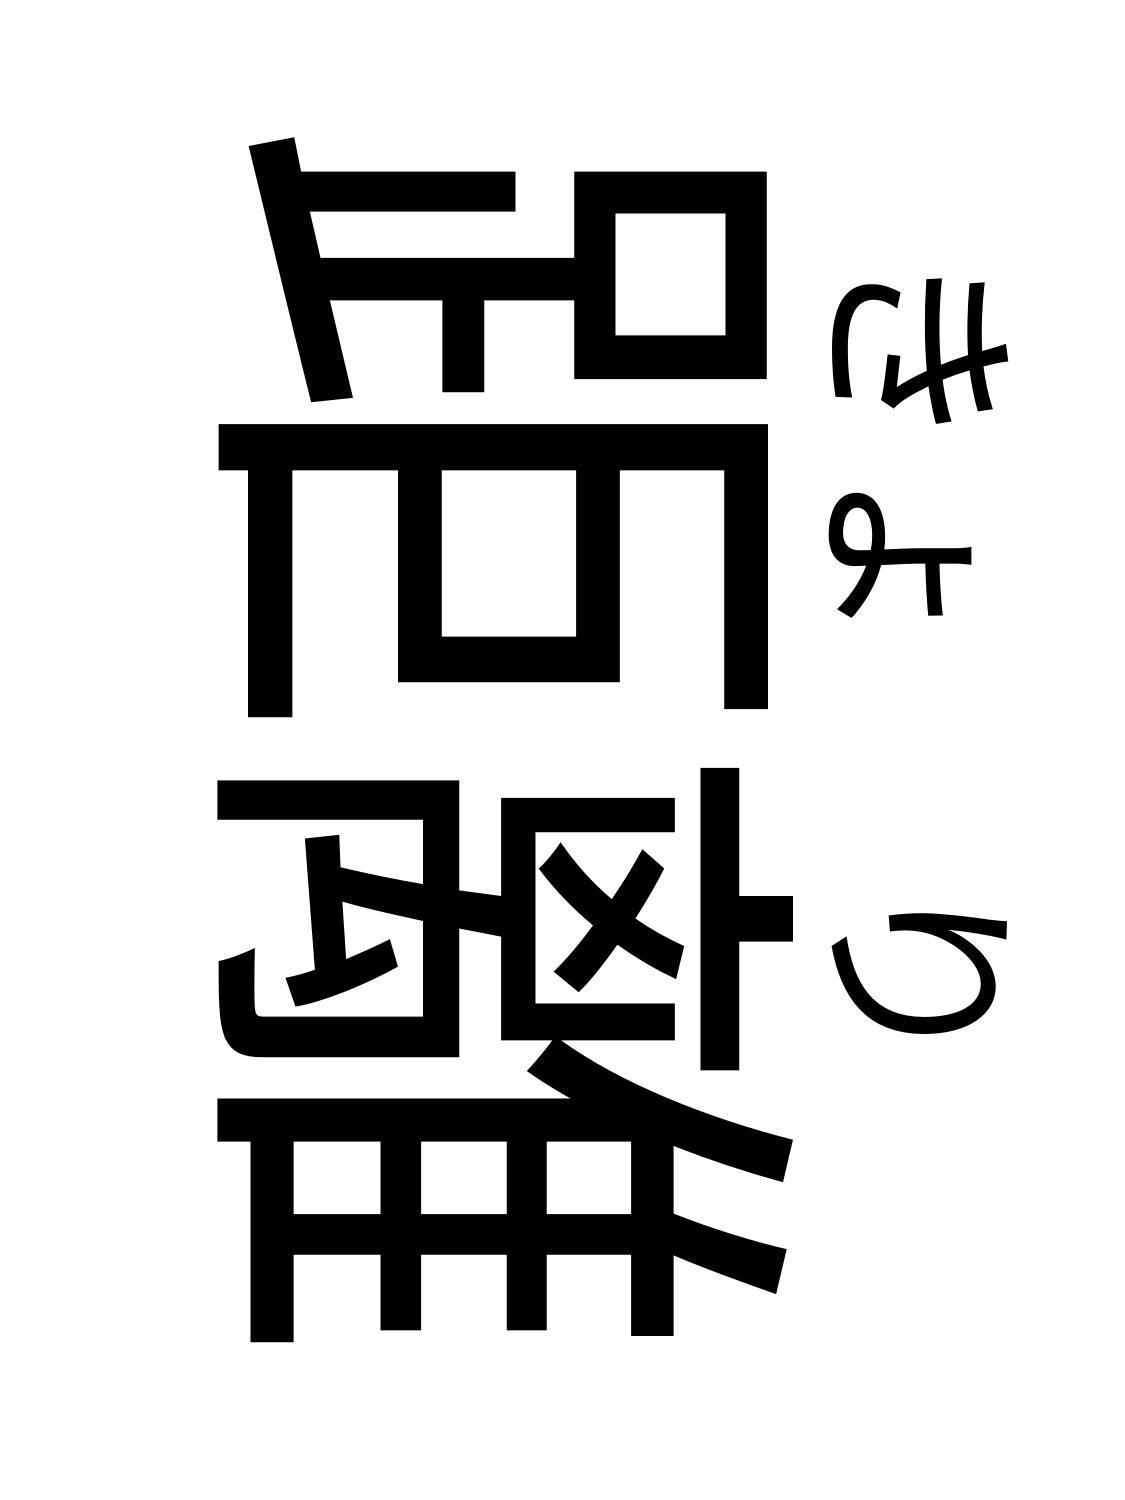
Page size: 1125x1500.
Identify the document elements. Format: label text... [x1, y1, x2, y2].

text_box 距離 [135, 116, 894, 1384]
text_box きょ り [775, 230, 1058, 1341]
